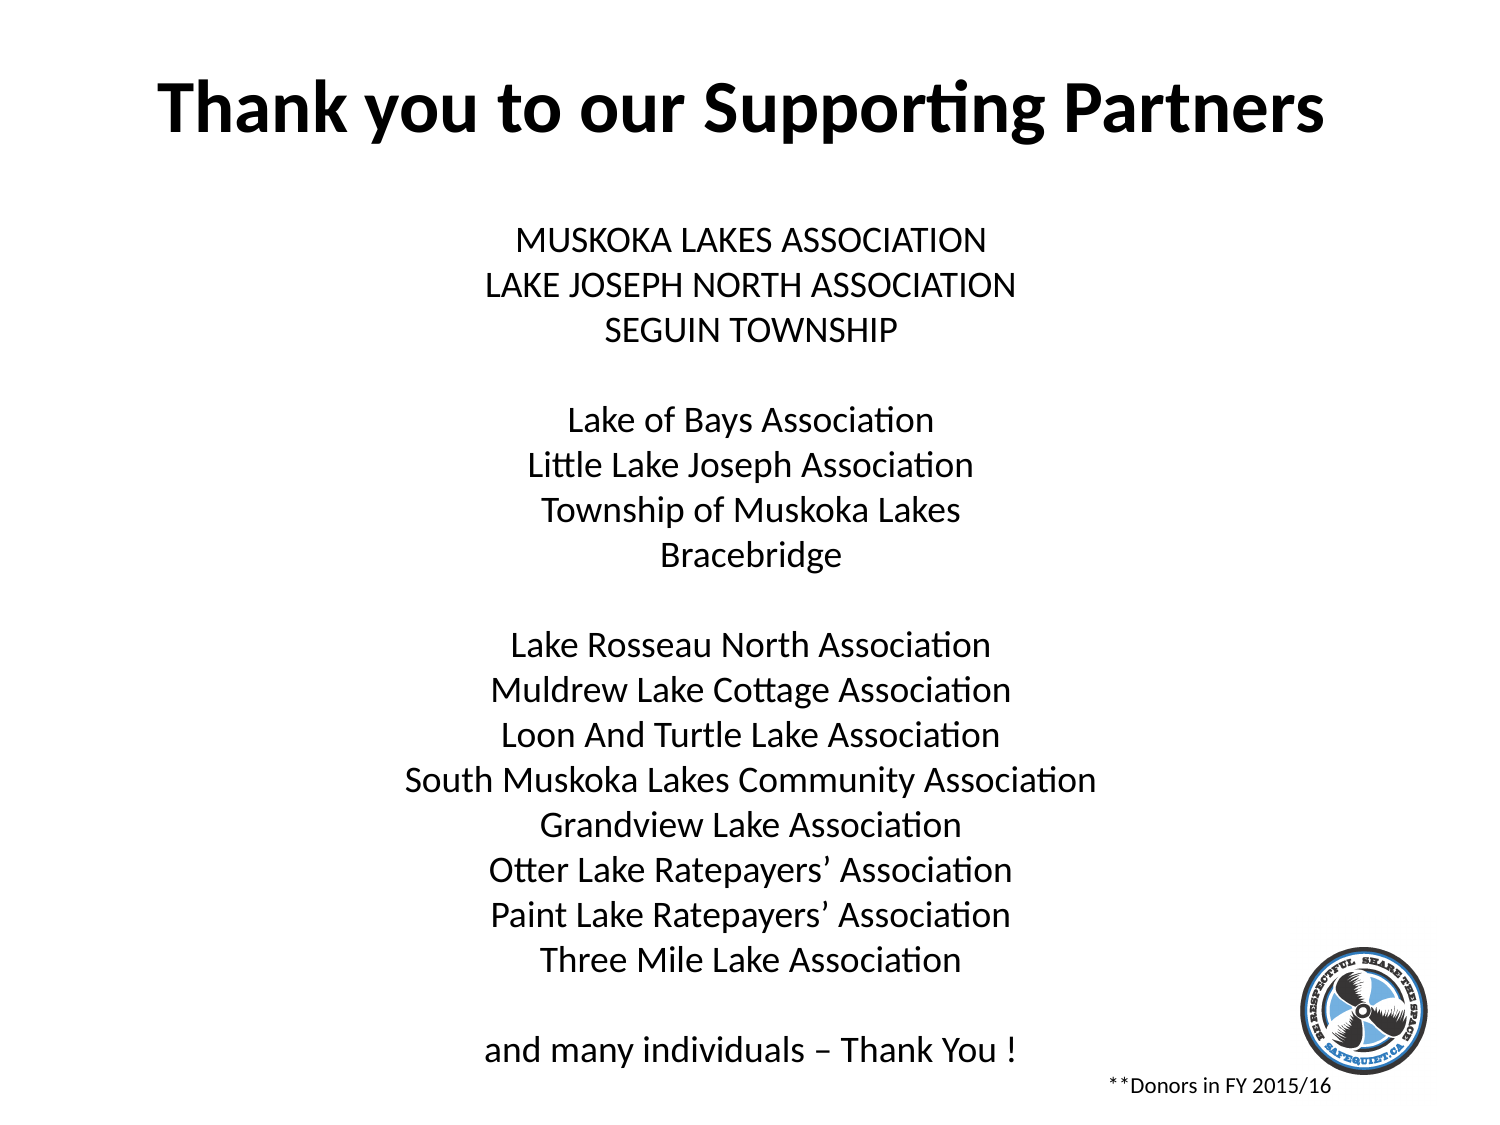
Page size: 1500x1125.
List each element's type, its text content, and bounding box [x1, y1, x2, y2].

text_box MUSKOKA LAKES ASSOCIATION LAKE JOSEPH NORTH ASSOCIATION SEGUIN TOWNSHIP Lake of Bays Association Little Lake Joseph Association Township of Muskoka Lakes Bracebridge Lake Rosseau North Association Muldrew Lake Cottage Association Loon And Turtle Lake Association South Muskoka Lakes Community Association Grandview Lake Association Otter Lake Ratepayers’ Association Paint Lake Ratepayers’ Association Three Mile Lake Association and many individuals – Thank You ! **Donors in FY 2015/16 [155, 208, 1347, 1106]
text_box Thank you to our Supporting Partners [69, 49, 1415, 255]
